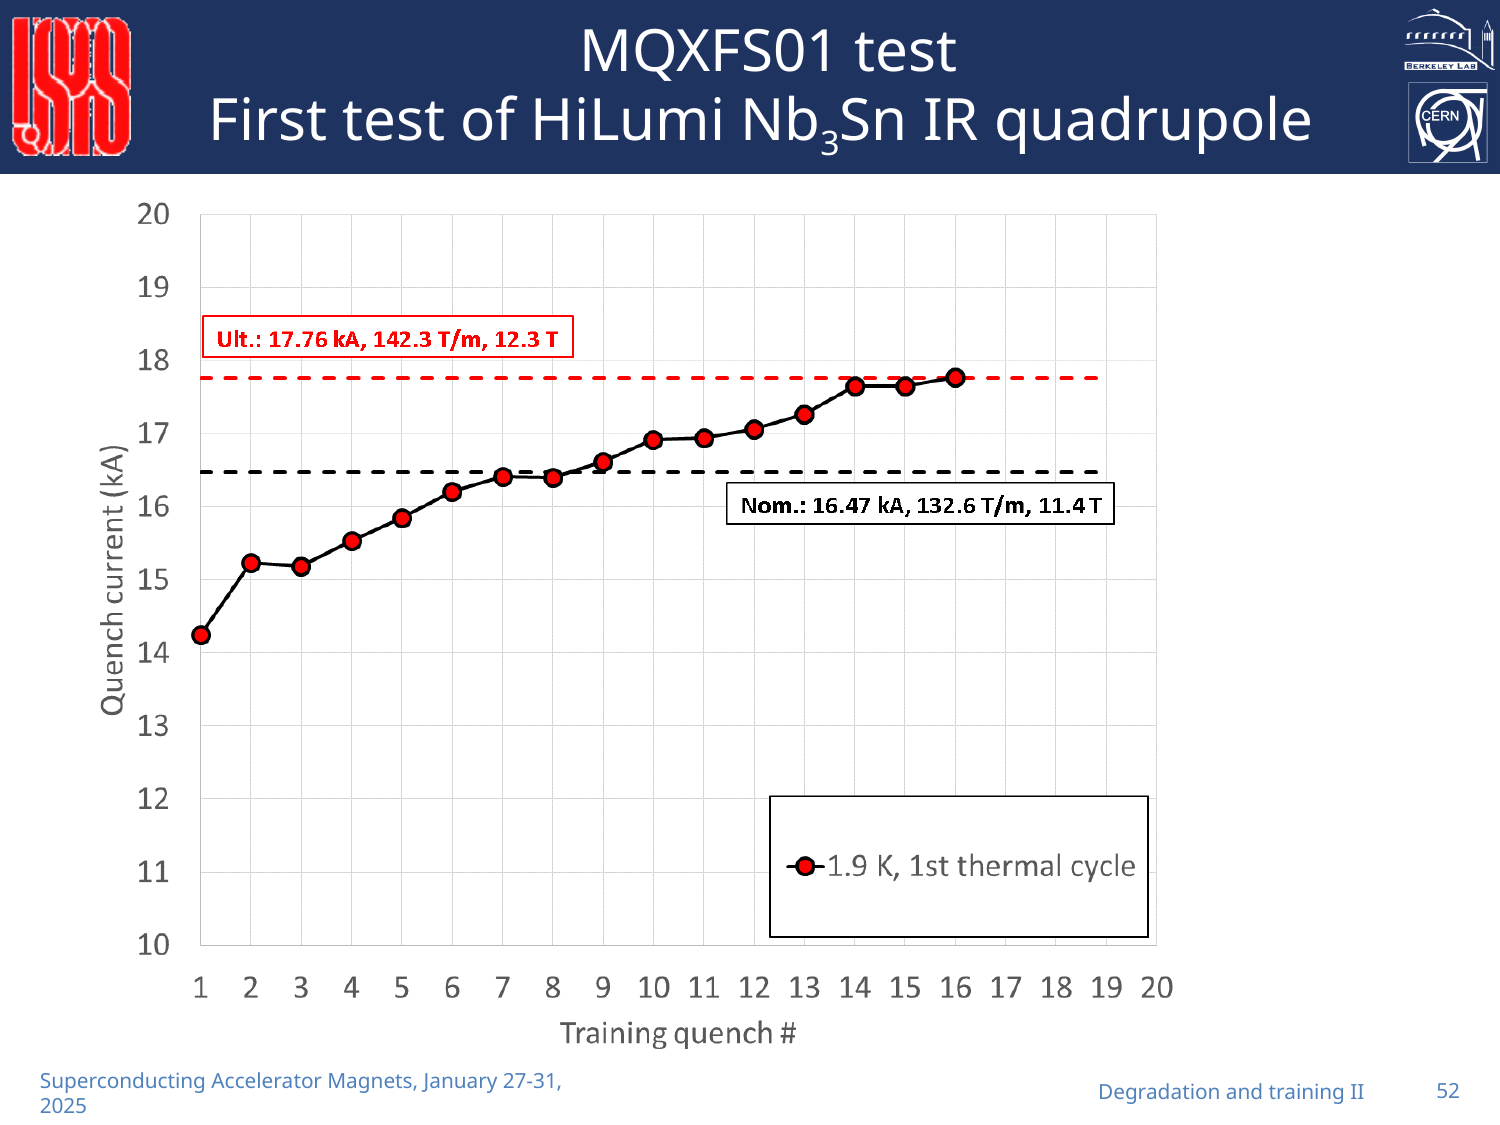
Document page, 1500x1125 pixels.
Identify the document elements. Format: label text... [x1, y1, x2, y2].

slide_number 52 [1400, 1072, 1475, 1111]
picture [1403, 7, 1495, 71]
picture [1403, 77, 1492, 167]
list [79, 187, 1421, 1063]
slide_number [24, 1073, 613, 1113]
title MQXFS01 test First test of HiLumi Nb3Sn IR quadrupole [137, 0, 1400, 175]
footer Degradation and training II [598, 1072, 1380, 1111]
picture [11, 16, 131, 156]
